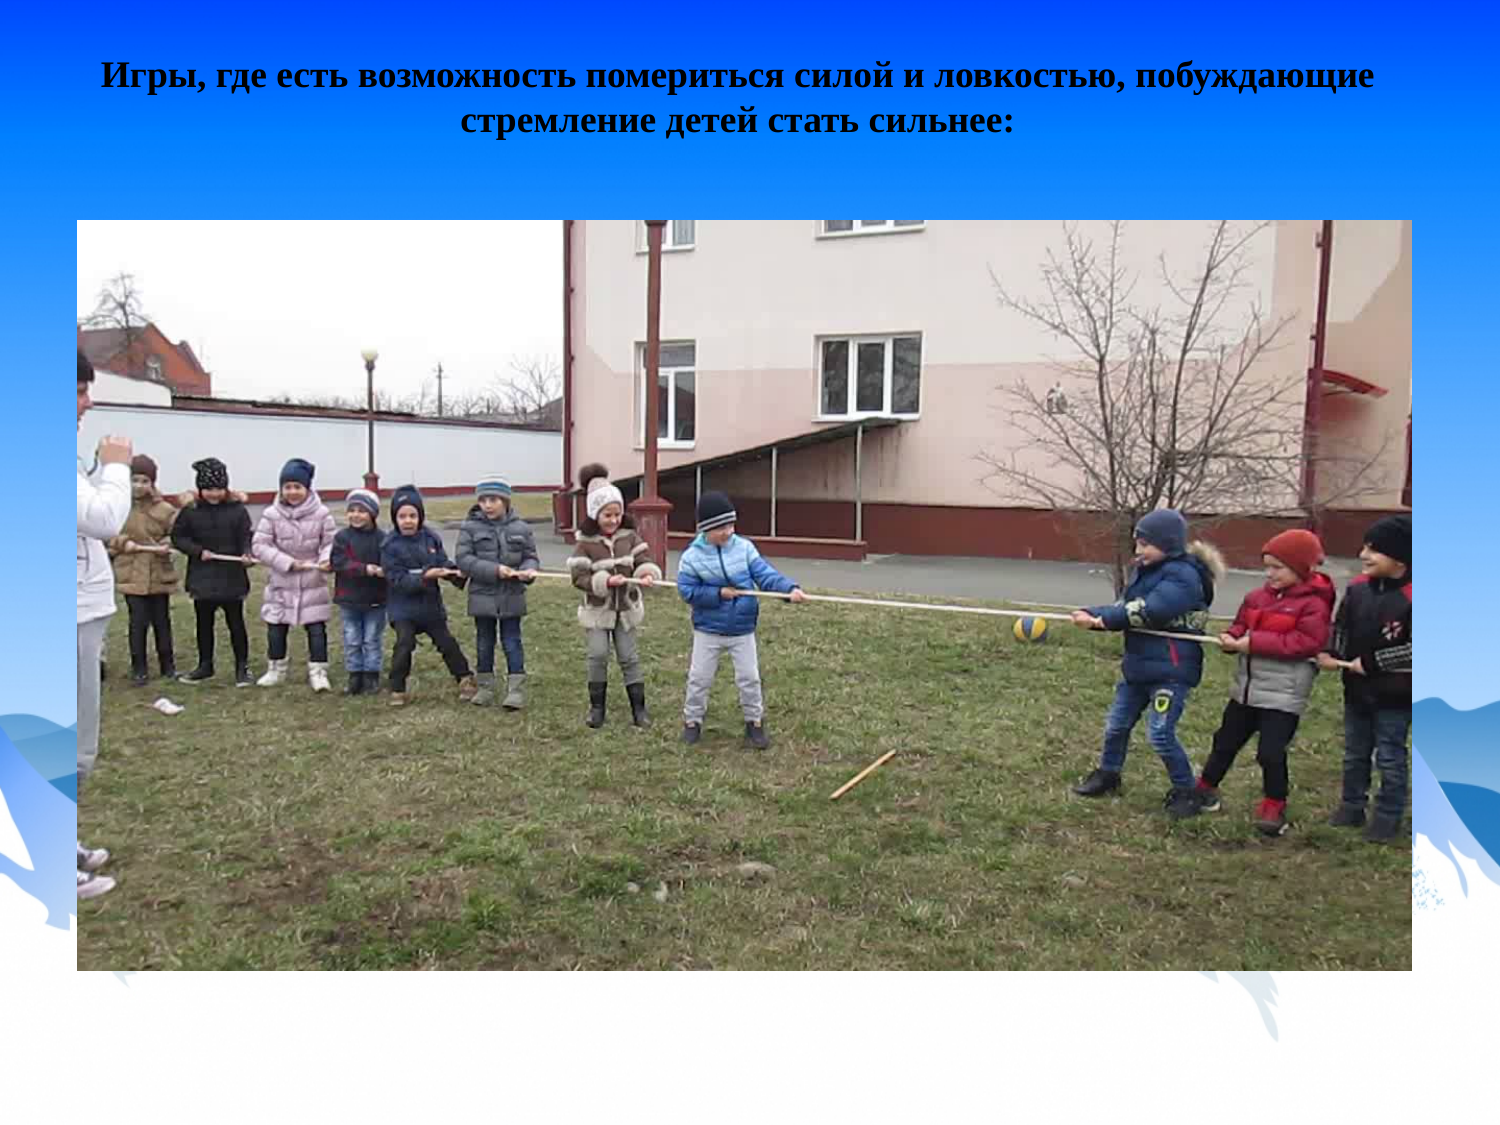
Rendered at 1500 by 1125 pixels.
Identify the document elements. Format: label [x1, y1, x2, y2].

text_box [76, 219, 1413, 972]
picture [0, 0, 1500, 1125]
